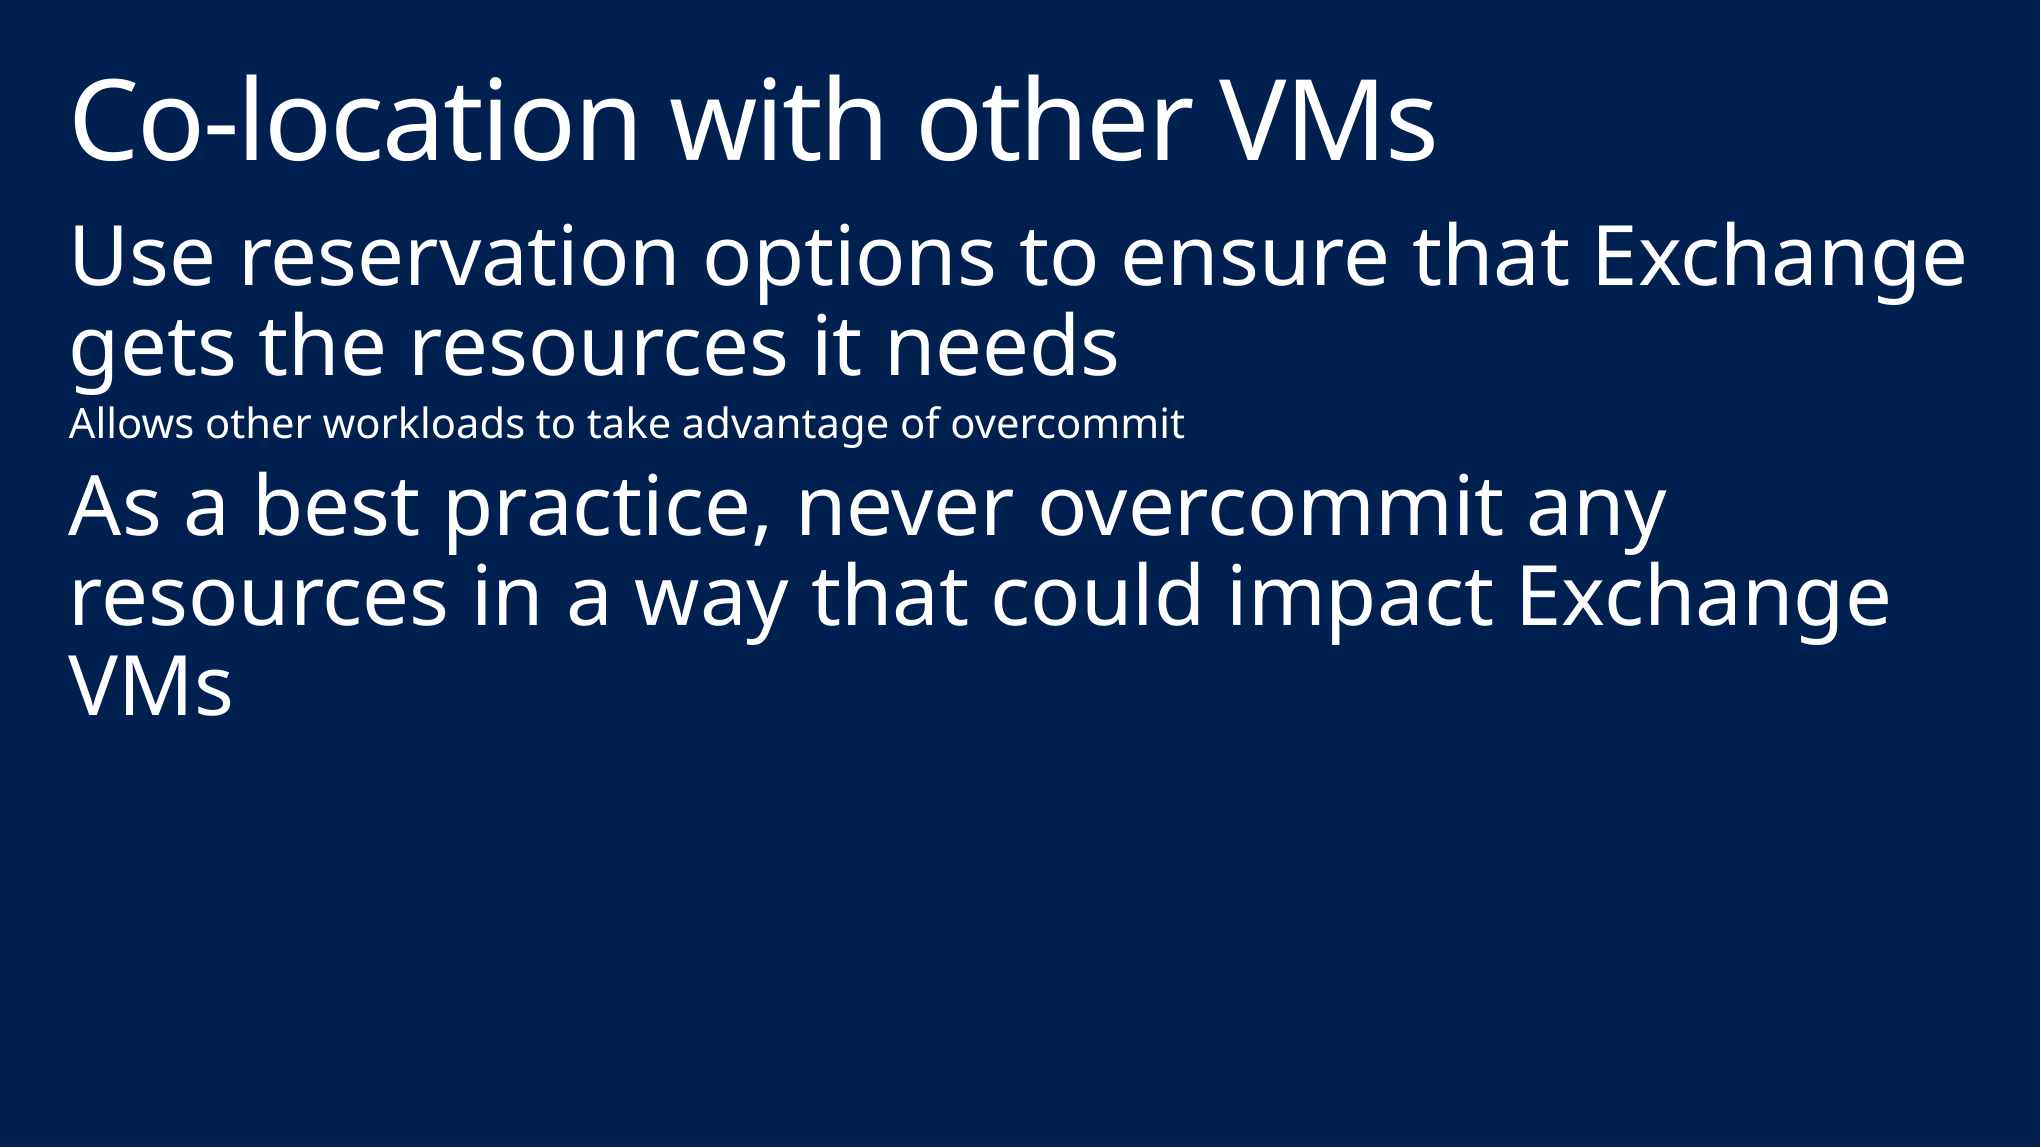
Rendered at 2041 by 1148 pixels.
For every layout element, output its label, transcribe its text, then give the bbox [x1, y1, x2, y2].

list Use reservation options to ensure that Exchange gets the resources it needs Allows other workloads to take advantage of overcommit As a best practice, never overcommit any resources in a way that could impact Exchange VMs [45, 198, 1996, 780]
title Co-location with other VMs [45, 48, 1996, 198]
